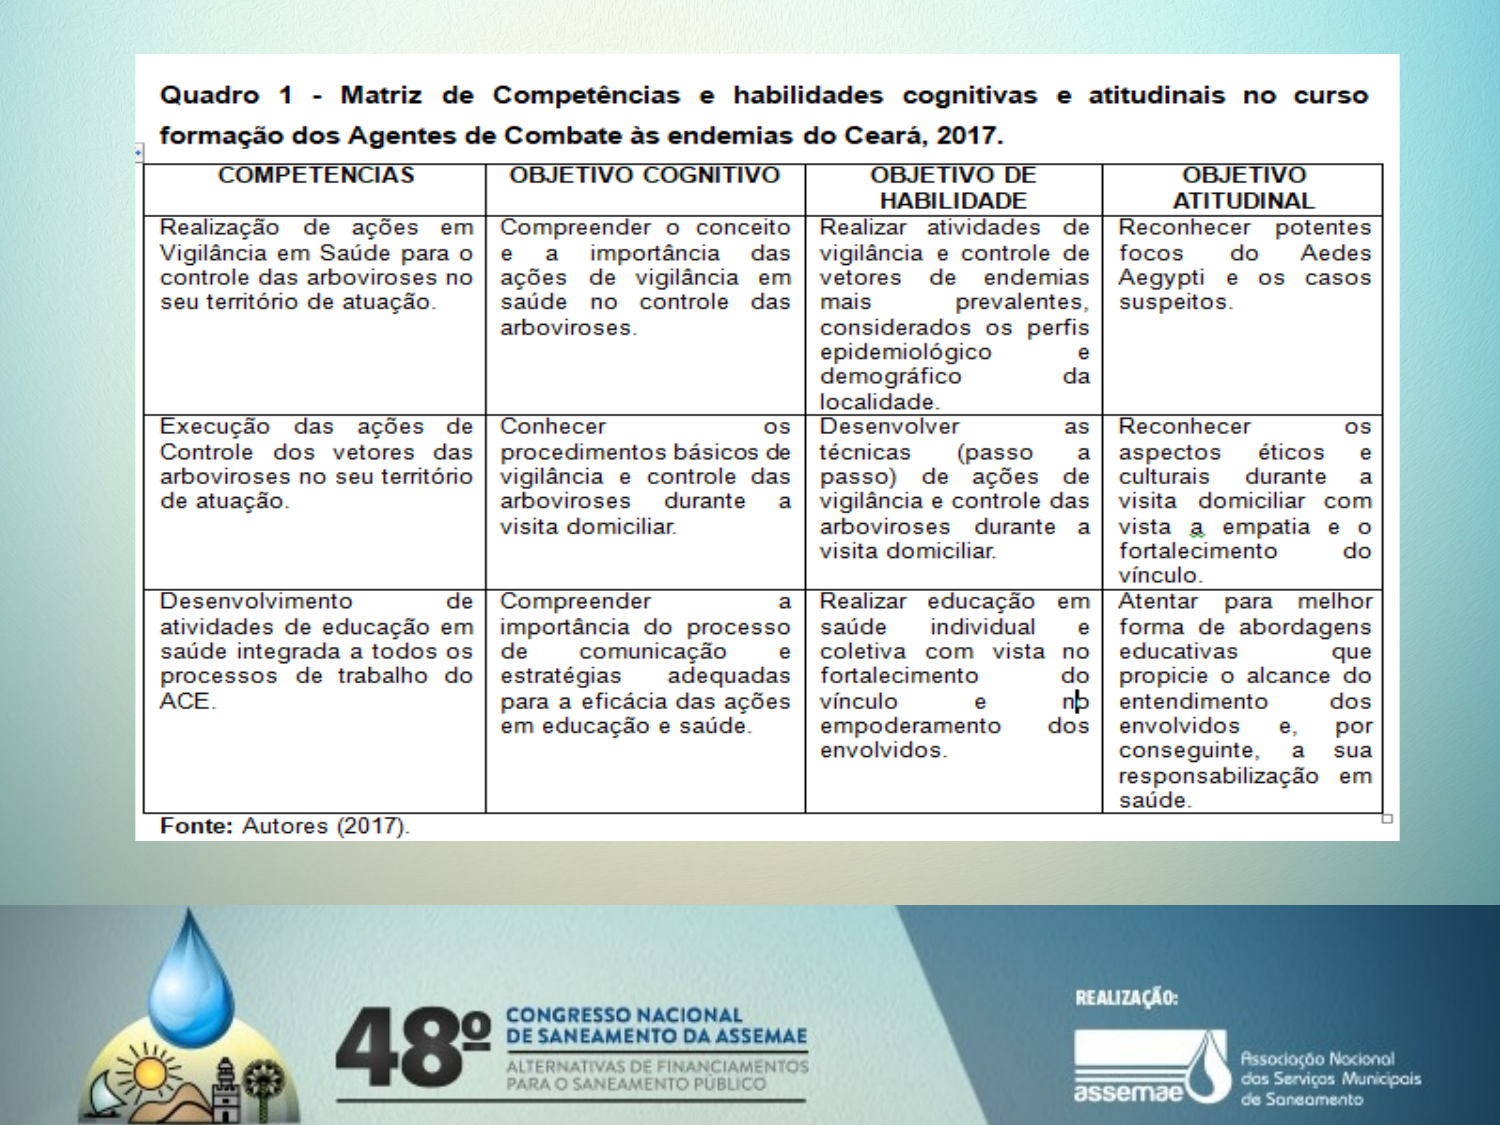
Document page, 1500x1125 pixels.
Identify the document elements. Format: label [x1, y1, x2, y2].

list [135, 54, 1400, 841]
picture [0, 0, 1500, 1125]
